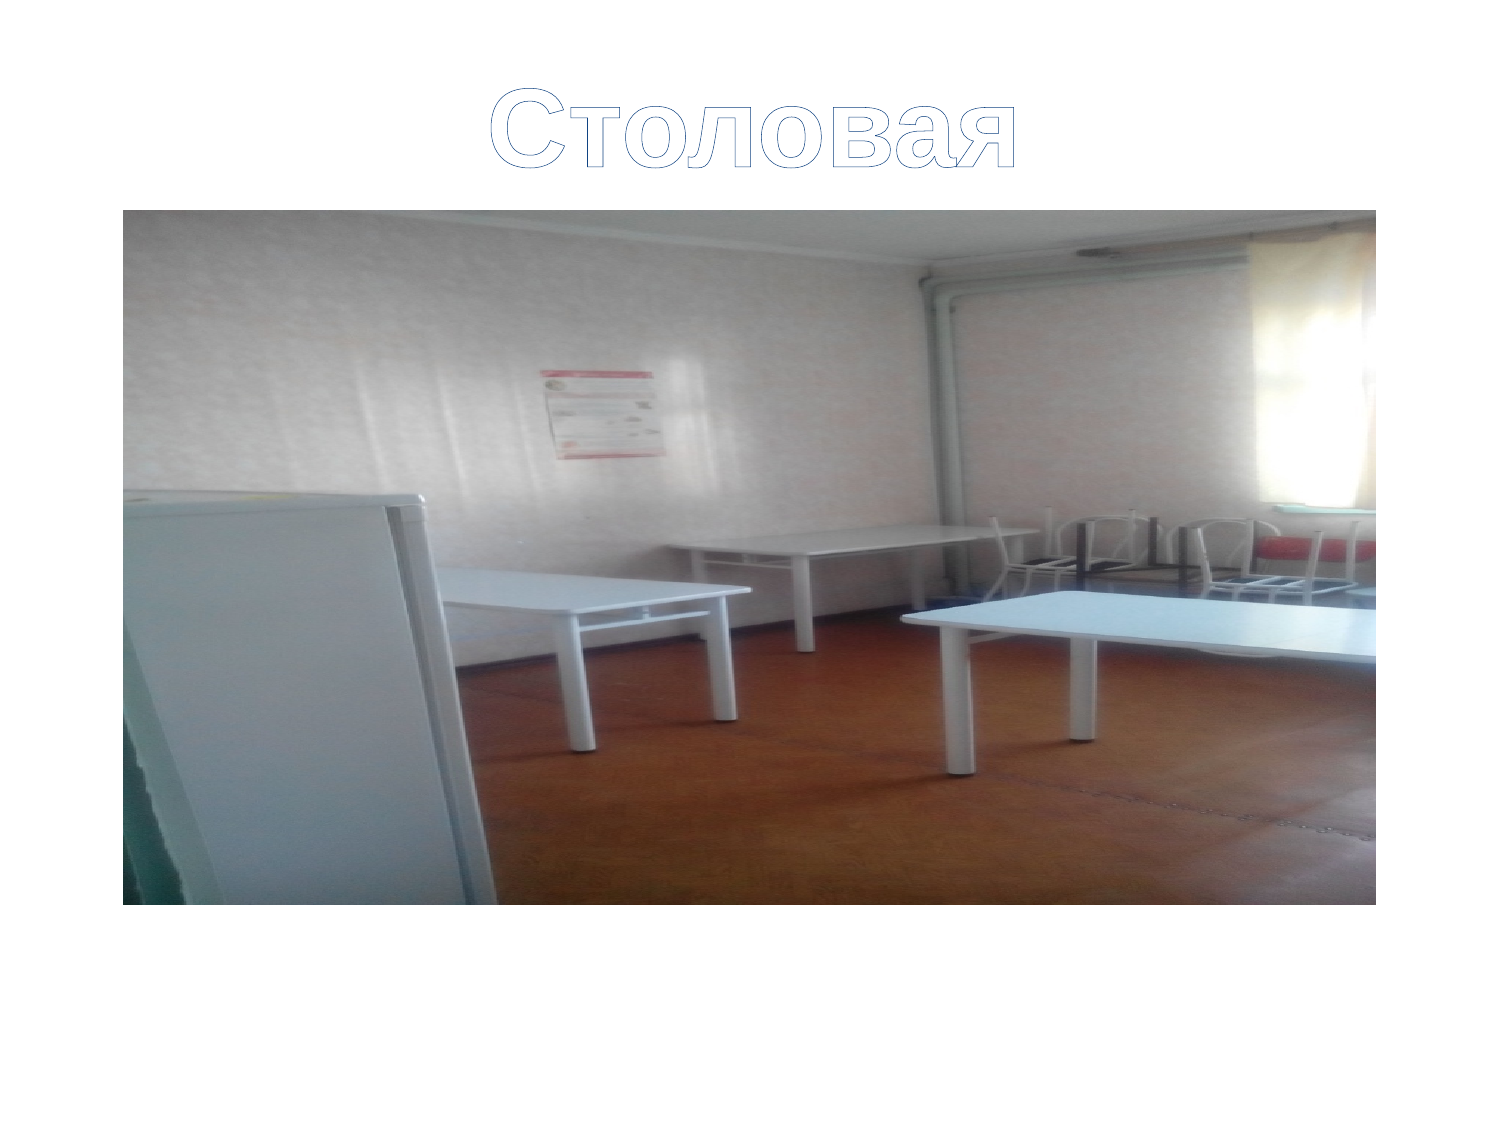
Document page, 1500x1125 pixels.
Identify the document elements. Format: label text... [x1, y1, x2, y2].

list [123, 210, 1377, 906]
text_box Столовая [456, 46, 1052, 197]
